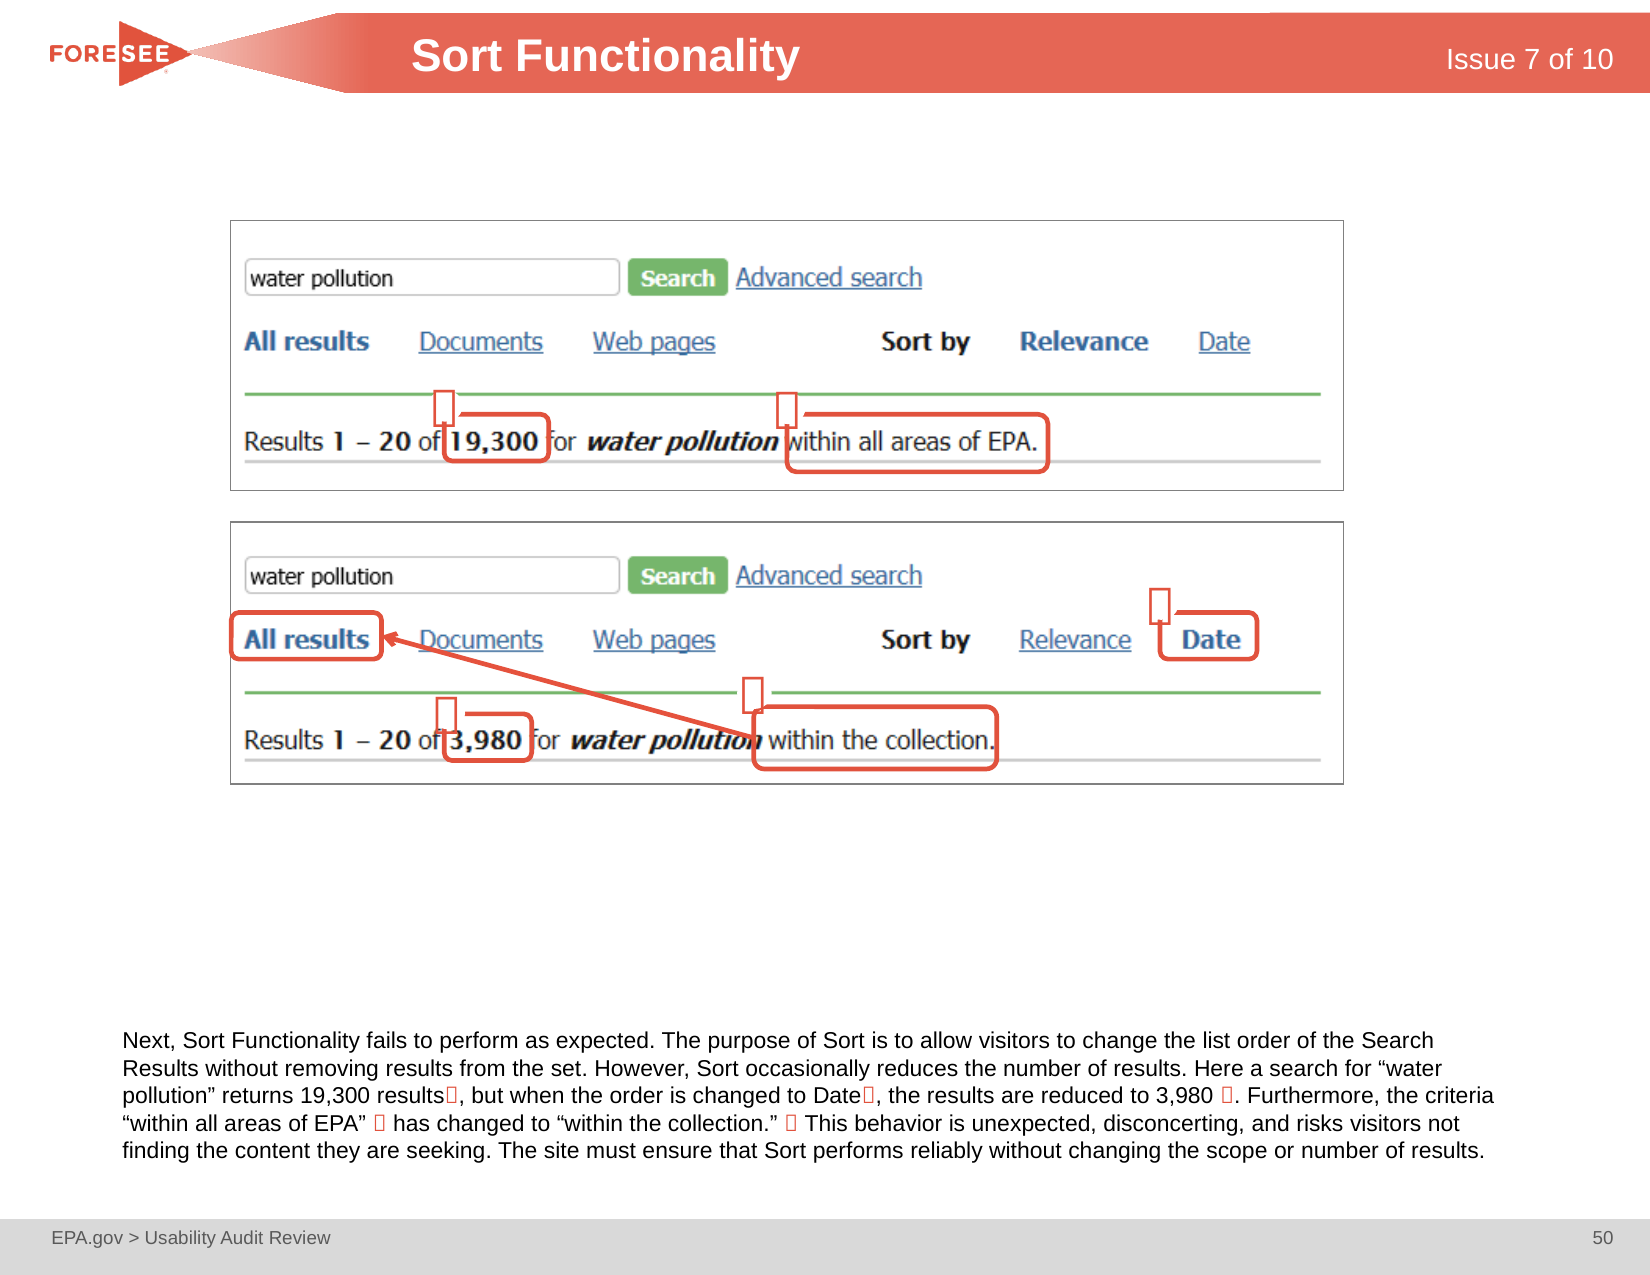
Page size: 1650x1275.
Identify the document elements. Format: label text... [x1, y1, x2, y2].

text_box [763, 377, 811, 441]
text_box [381, 635, 754, 739]
title Sort Functionality [396, 12, 1418, 94]
picture [230, 221, 1343, 491]
list Next, Sort Functionality fails to perform as expected. The purpose of Sort is to allow visitors to change the list order of the Search Results without removing results from the set. However, Sort occasionally reduces the number of results. Here a search for “water pollution” returns 19,300 results, but when the order is changed to Date, the results are reduced to 3,980 . Furthermore, the criteria “within all areas of EPA”  has changed to “within the collection.”  This behavior is unexpected, disconcerting, and risks visitors not finding the content they are seeking. The site must ensure that Sort performs reliably without changing the scope or number of results. [107, 1018, 1530, 1214]
picture [50, 21, 192, 86]
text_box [420, 374, 468, 438]
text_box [760, 662, 777, 726]
text_box Issue 7 of 10 [1314, 32, 1629, 83]
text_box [1136, 572, 1184, 636]
picture [230, 522, 1343, 784]
